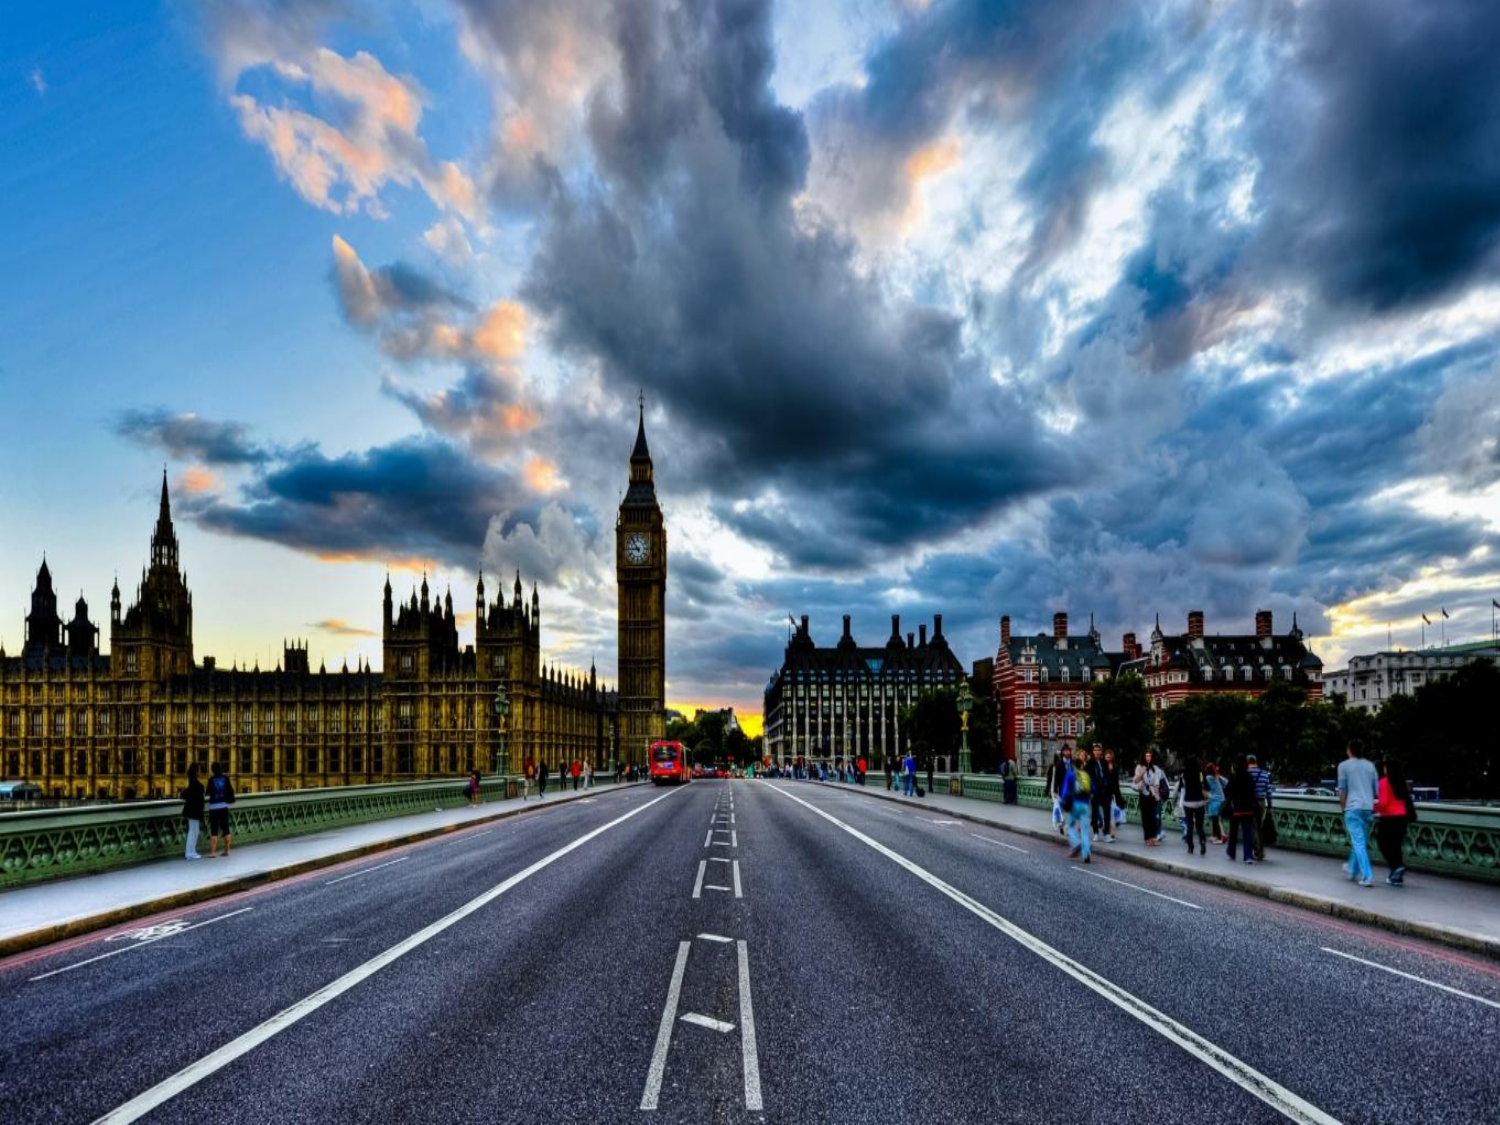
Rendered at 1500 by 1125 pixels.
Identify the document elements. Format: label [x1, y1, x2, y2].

list [0, 0, 1500, 1125]
